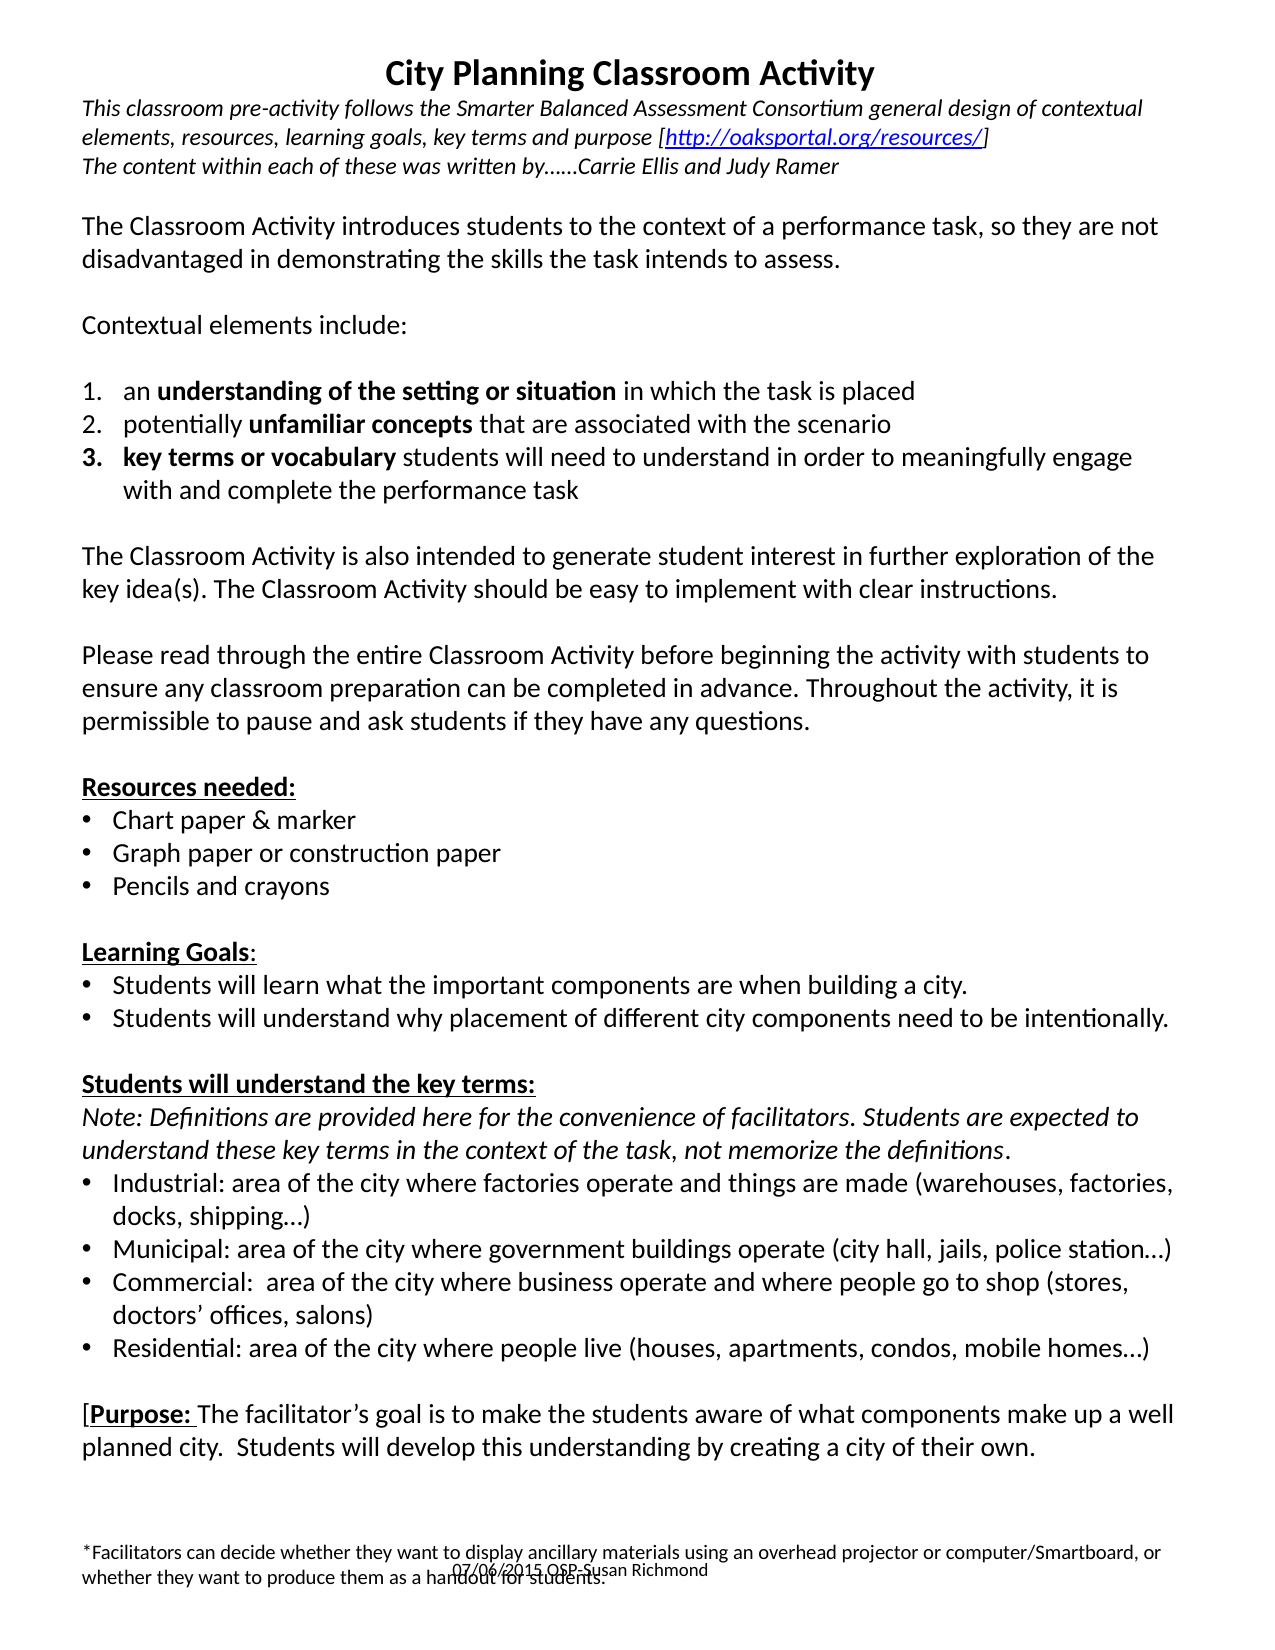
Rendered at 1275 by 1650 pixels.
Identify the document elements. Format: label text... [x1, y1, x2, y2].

text_box City Planning Classroom Activity This classroom pre-activity follows the Smarter Balanced Assessment Consortium general design of contextual elements, resources, learning goals, key terms and purpose [http://oaksportal.org/resources/] The content within each of these was written by……Carrie Ellis and Judy Ramer The Classroom Activity introduces students to the context of a performance task, so they are not disadvantaged in demonstrating the skills the task intends to assess. Contextual elements include: an understanding of the setting or situation in which the task is placed potentially unfamiliar concepts that are associated with the scenario key terms or vocabulary students will need to understand in order to meaningfully engage with and complete the performance task The Classroom Activity is also intended to generate student interest in further exploration of the key idea(s). The Classroom Activity should be easy to implement with clear instructions. Please read through the entire Classroom Activity before beginning the activity with students to ensure any classroom preparation can be completed in advance. Throughout the activity, it is permissible to pause and ask students if they have any questions. Resources needed: Chart paper & marker Graph paper or construction paper Pencils and crayons Learning Goals: Students will learn what the important components are when building a city. Students will understand why placement of different city components need to be intentionally. Students will understand the key terms: Note: Definitions are provided here for the convenience of facilitators. Students are expected to understand these key terms in the context of the task, not memorize the definitions. Industrial: area of the city where factories operate and things are made (warehouses, factories, docks, shipping…) Municipal: area of the city where government buildings operate (city hall, jails, police station…) Commercial: area of the city where business operate and where people go to shop (stores, doctors’ offices, salons) Residential: area of the city where people live (houses, apartments, condos, mobile homes…) [Purpose: The facilitator’s goal is to make the students aware of what components make up a well planned city. Students will develop this understanding by creating a city of their own. *Facilitators can decide whether they want to display ancillary materials using an overhead projector or computer/Smartboard, or whether they want to produce them as a handout for students. [67, 41, 1195, 1596]
